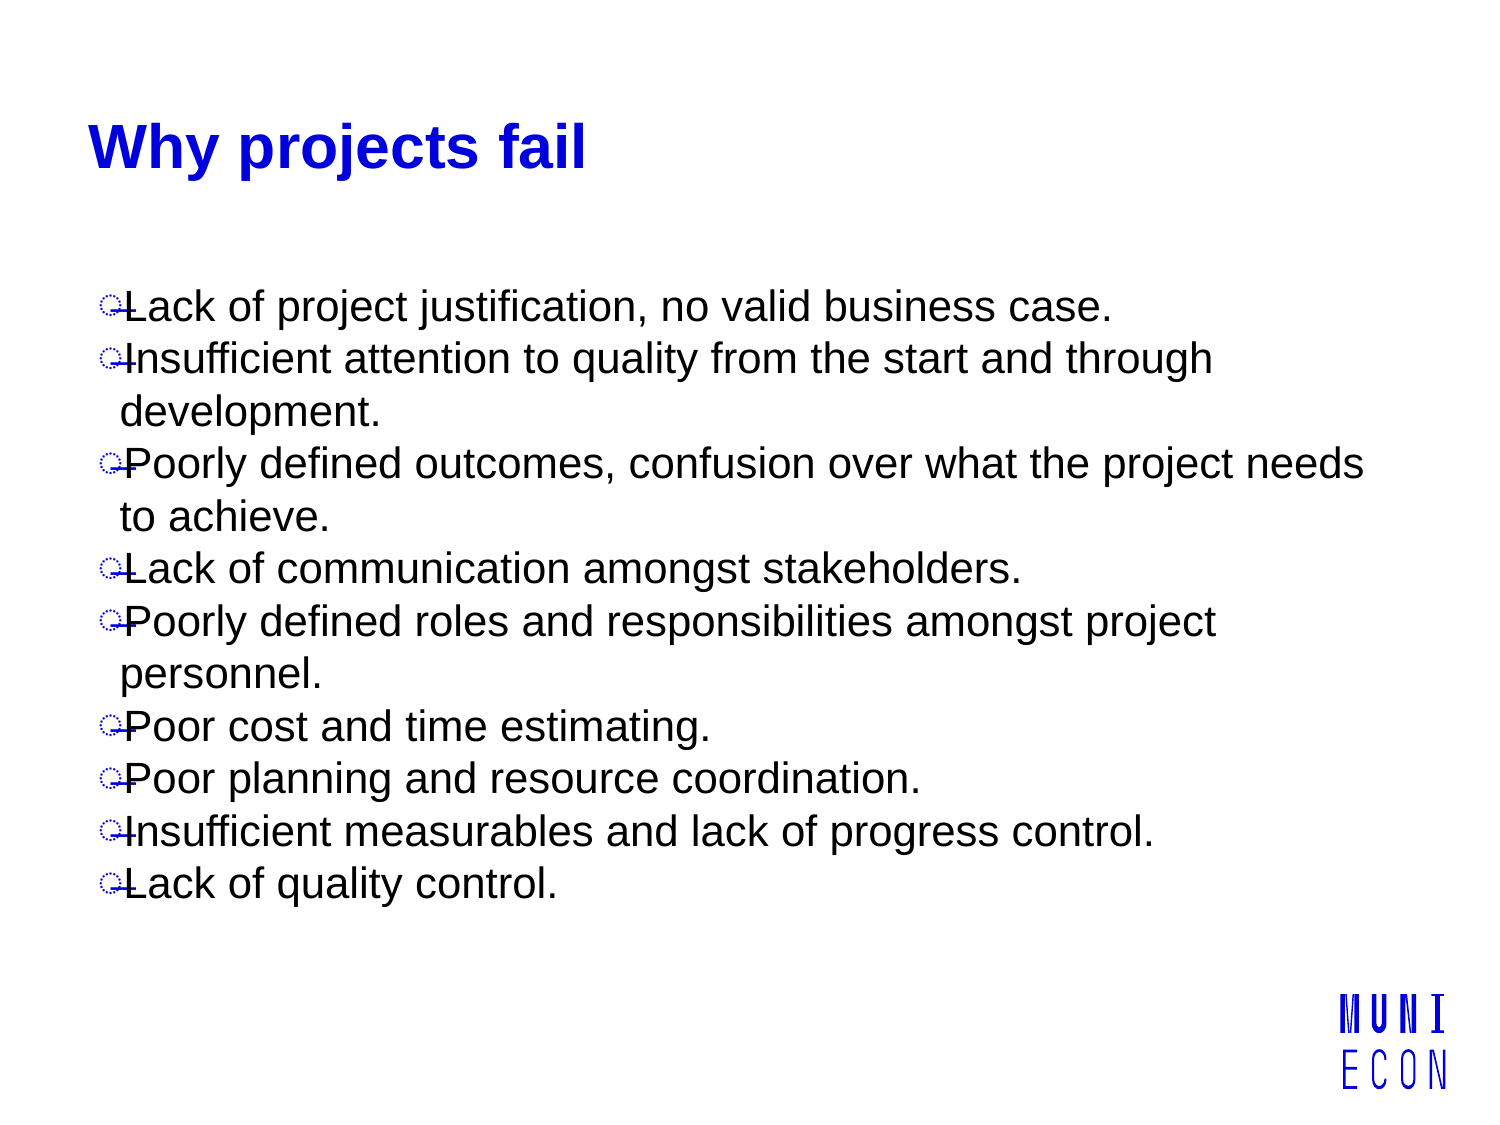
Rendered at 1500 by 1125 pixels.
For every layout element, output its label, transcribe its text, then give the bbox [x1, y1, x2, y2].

title Why projects fail [88, 118, 1412, 193]
list Lack of project justification, no valid business case. Insufficient attention to quality from the start and through development. Poorly defined outcomes, confusion over what the project needs to achieve. Lack of communication amongst stakeholders. Poorly defined roles and responsibilities amongst project personnel. Poor cost and time estimating. Poor planning and resource coordination. Insufficient measurables and lack of progress control. Lack of quality control. [88, 277, 1412, 957]
